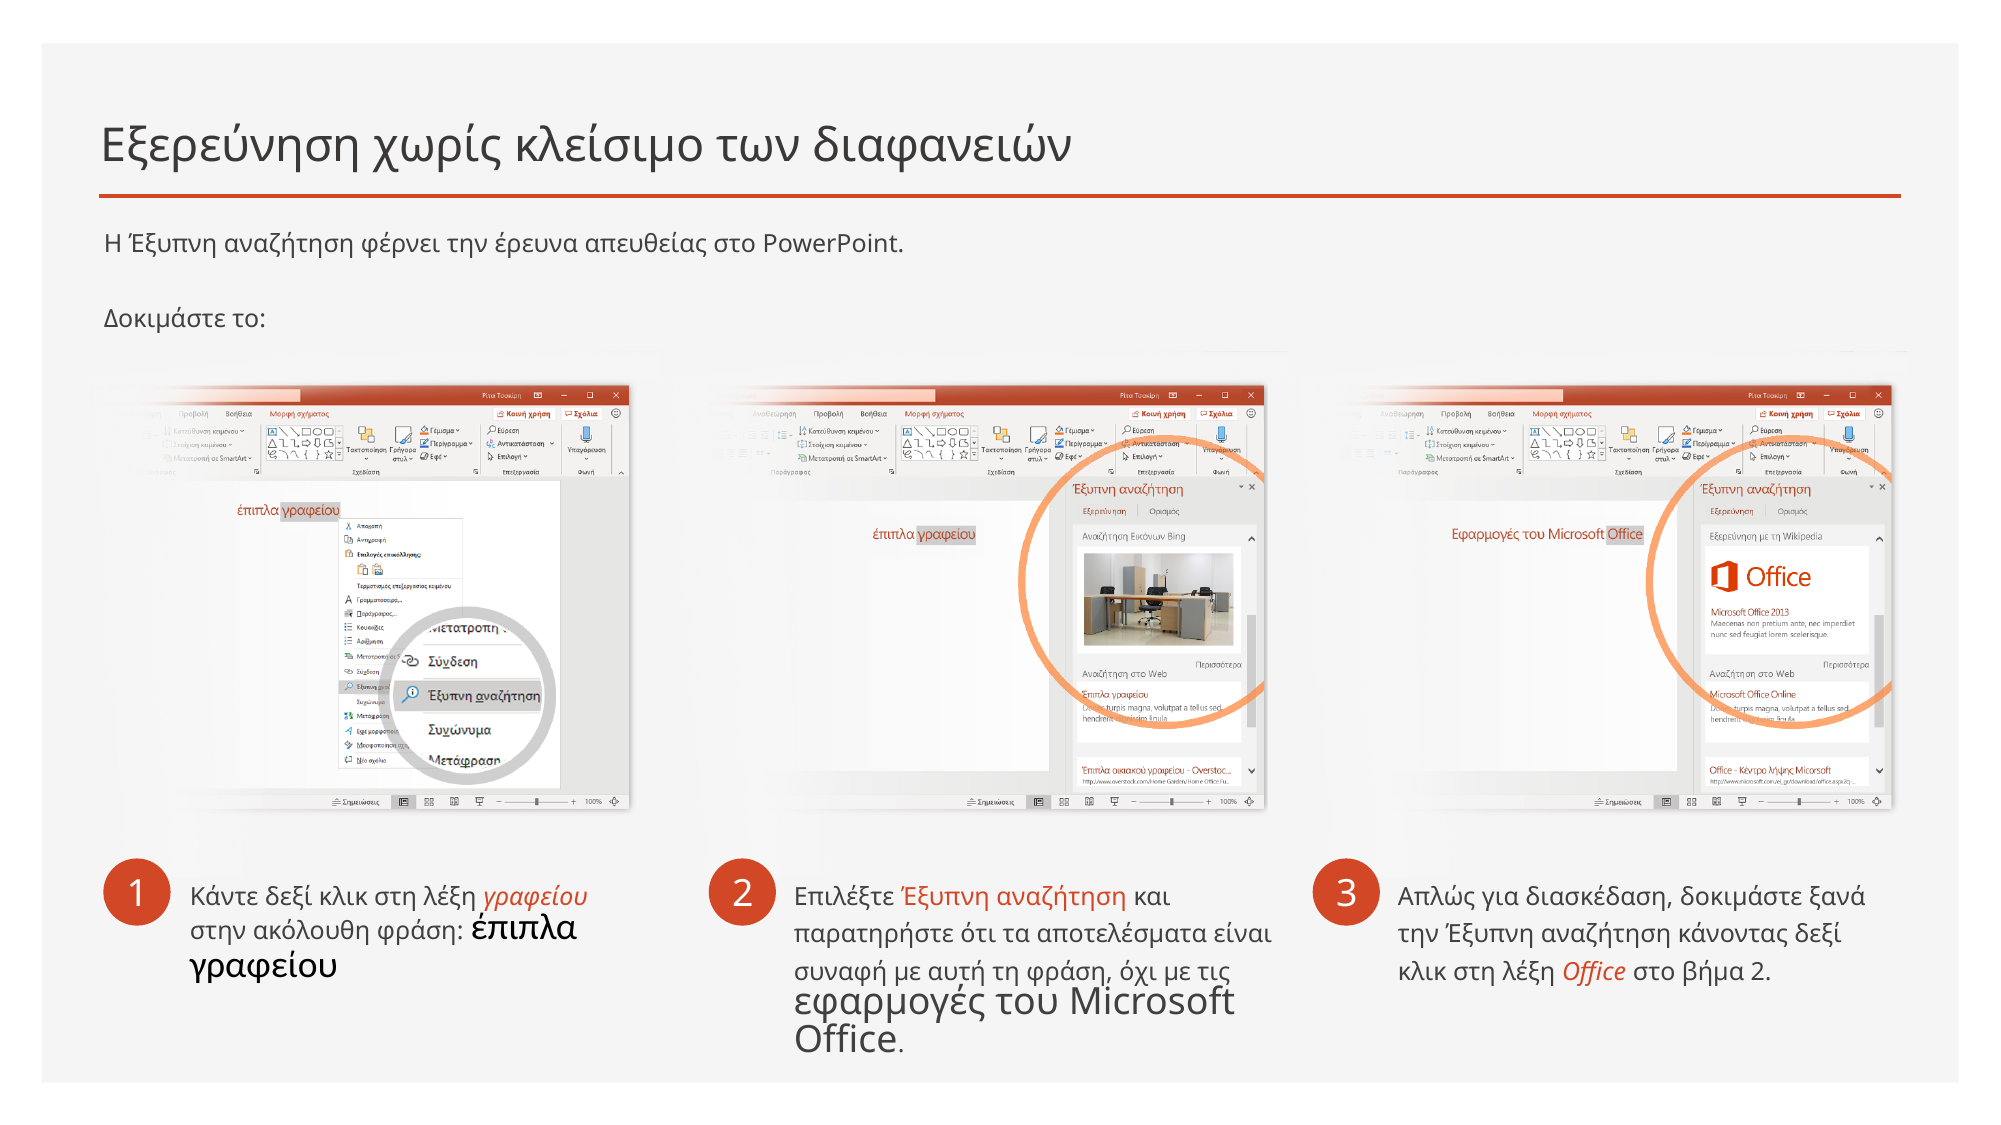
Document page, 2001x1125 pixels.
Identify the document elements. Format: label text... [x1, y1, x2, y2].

picture [81, 351, 1907, 877]
title Εξερεύνηση χωρίς κλείσιμο των διαφανειών [85, 73, 1214, 179]
text_box Απλώς για διασκέδαση, δοκιμάστε ξανά την Έξυπνη αναζήτηση κάνοντας δεξί κλικ στη λέξη Office στο βήμα 2. [1382, 877, 1893, 1086]
text_box Κάντε δεξί κλικ στη λέξη γραφείου στην ακόλουθη φράση: έπιπλα γραφείου [174, 877, 654, 1079]
text_box Η Έξυπνη αναζήτηση φέρνει την έρευνα απευθείας στο PowerPoint. Δοκιμάστε το: [88, 212, 1089, 351]
text_box Επιλέξτε Έξυπνη αναζήτηση και παρατηρήστε ότι τα αποτελέσματα είναι συναφή με αυτή τη φράση, όχι με τις εφαρμογές του Microsoft Office. [778, 877, 1289, 1083]
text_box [91, 858, 184, 926]
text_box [696, 858, 789, 926]
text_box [1300, 858, 1393, 926]
